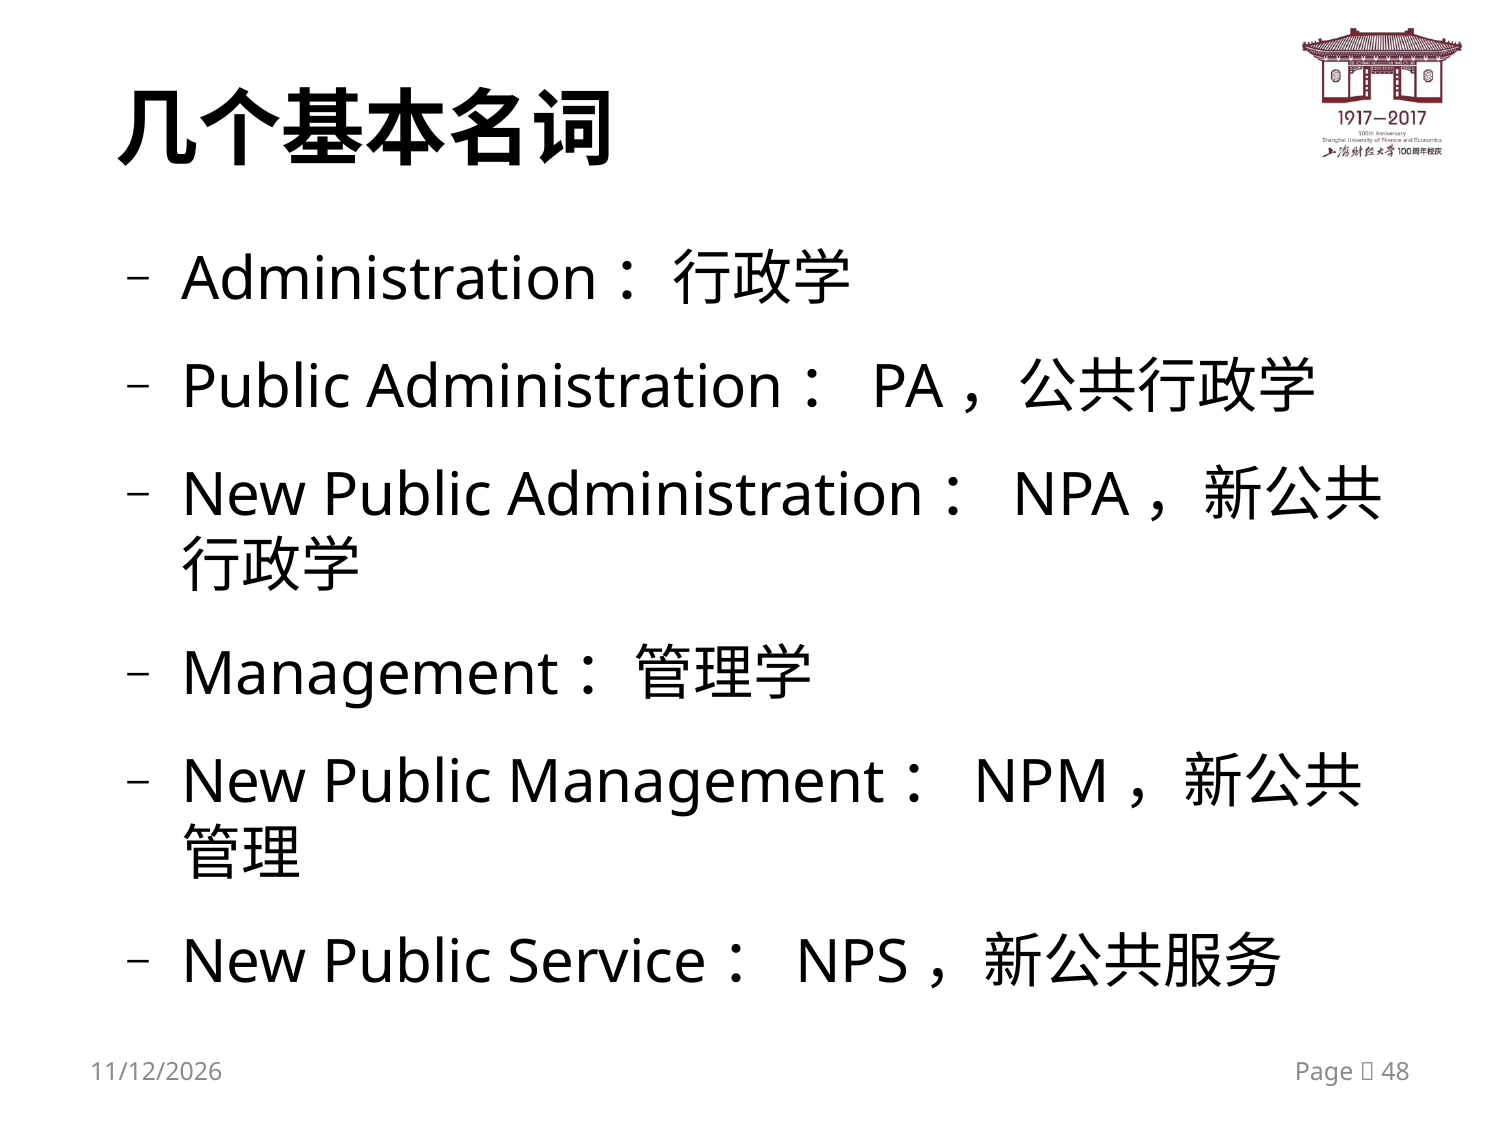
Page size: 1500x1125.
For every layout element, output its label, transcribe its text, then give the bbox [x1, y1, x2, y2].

title 几个基本名词 [100, 54, 1390, 197]
picture [1292, 0, 1471, 161]
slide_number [75, 1042, 425, 1103]
list Administration：行政学 Public Administration：PA，公共行政学 New Public Administration：NPA，新公共行政学 Management：管理学 New Public Management：NPM，新公共管理 New Public Service：NPS，新公共服务 [112, 231, 1400, 1008]
slide_number Page  48 [1074, 1042, 1425, 1103]
